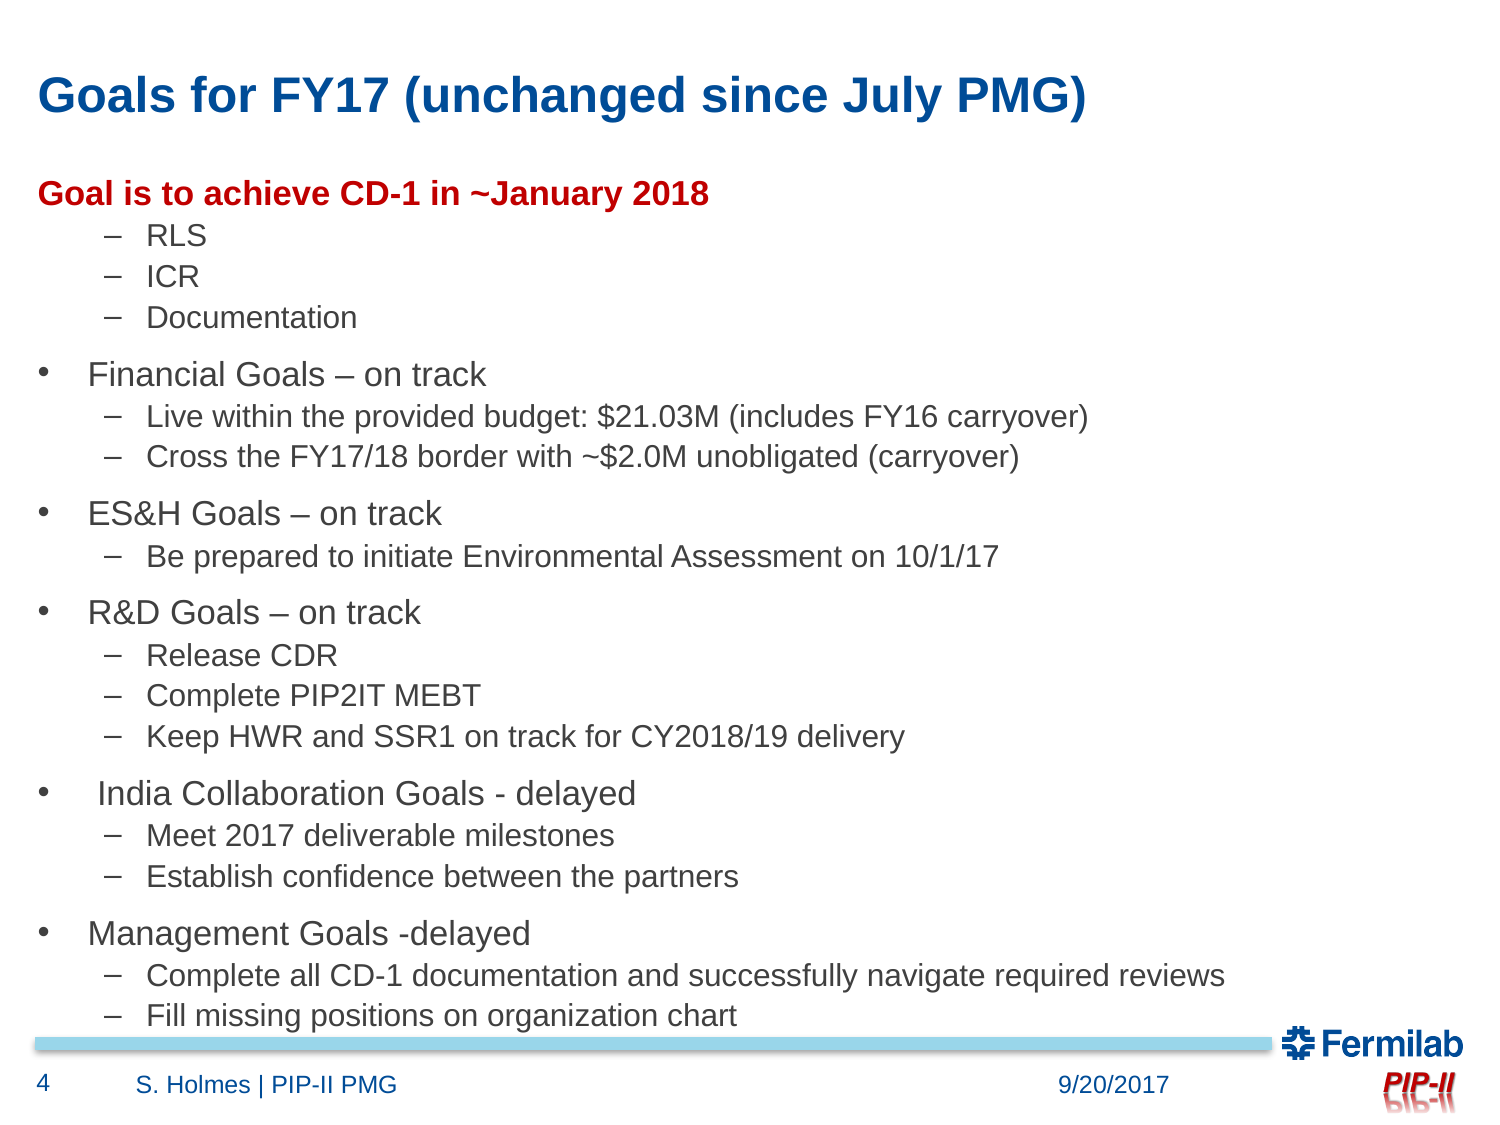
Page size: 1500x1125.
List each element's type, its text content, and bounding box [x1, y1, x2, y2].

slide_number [1058, 1068, 1235, 1109]
title Goals for FY17 (unchanged since July PMG) [37, 17, 1461, 123]
picture [1282, 1026, 1490, 1125]
footer S. Holmes | PIP-II PMG [135, 1068, 863, 1109]
list Goal is to achieve CD-1 in ~January 2018 RLS ICR Documentation Financial Goals – on track Live within the provided budget: $21.03M (includes FY16 carryover) Cross the FY17/18 border with ~$2.0M unobligated (carryover) ES&H Goals – on track Be prepared to initiate Environmental Assessment on 10/1/17 R&D Goals – on track Release CDR Complete PIP2IT MEBT Keep HWR and SSR1 on track for CY2018/19 delivery India Collaboration Goals - delayed Meet 2017 deliverable milestones Establish confidence between the partners Management Goals -delayed Complete all CD-1 documentation and successfully navigate required reviews Fill missing positions on organization chart [37, 171, 1461, 1036]
slide_number 4 [36, 1066, 105, 1106]
